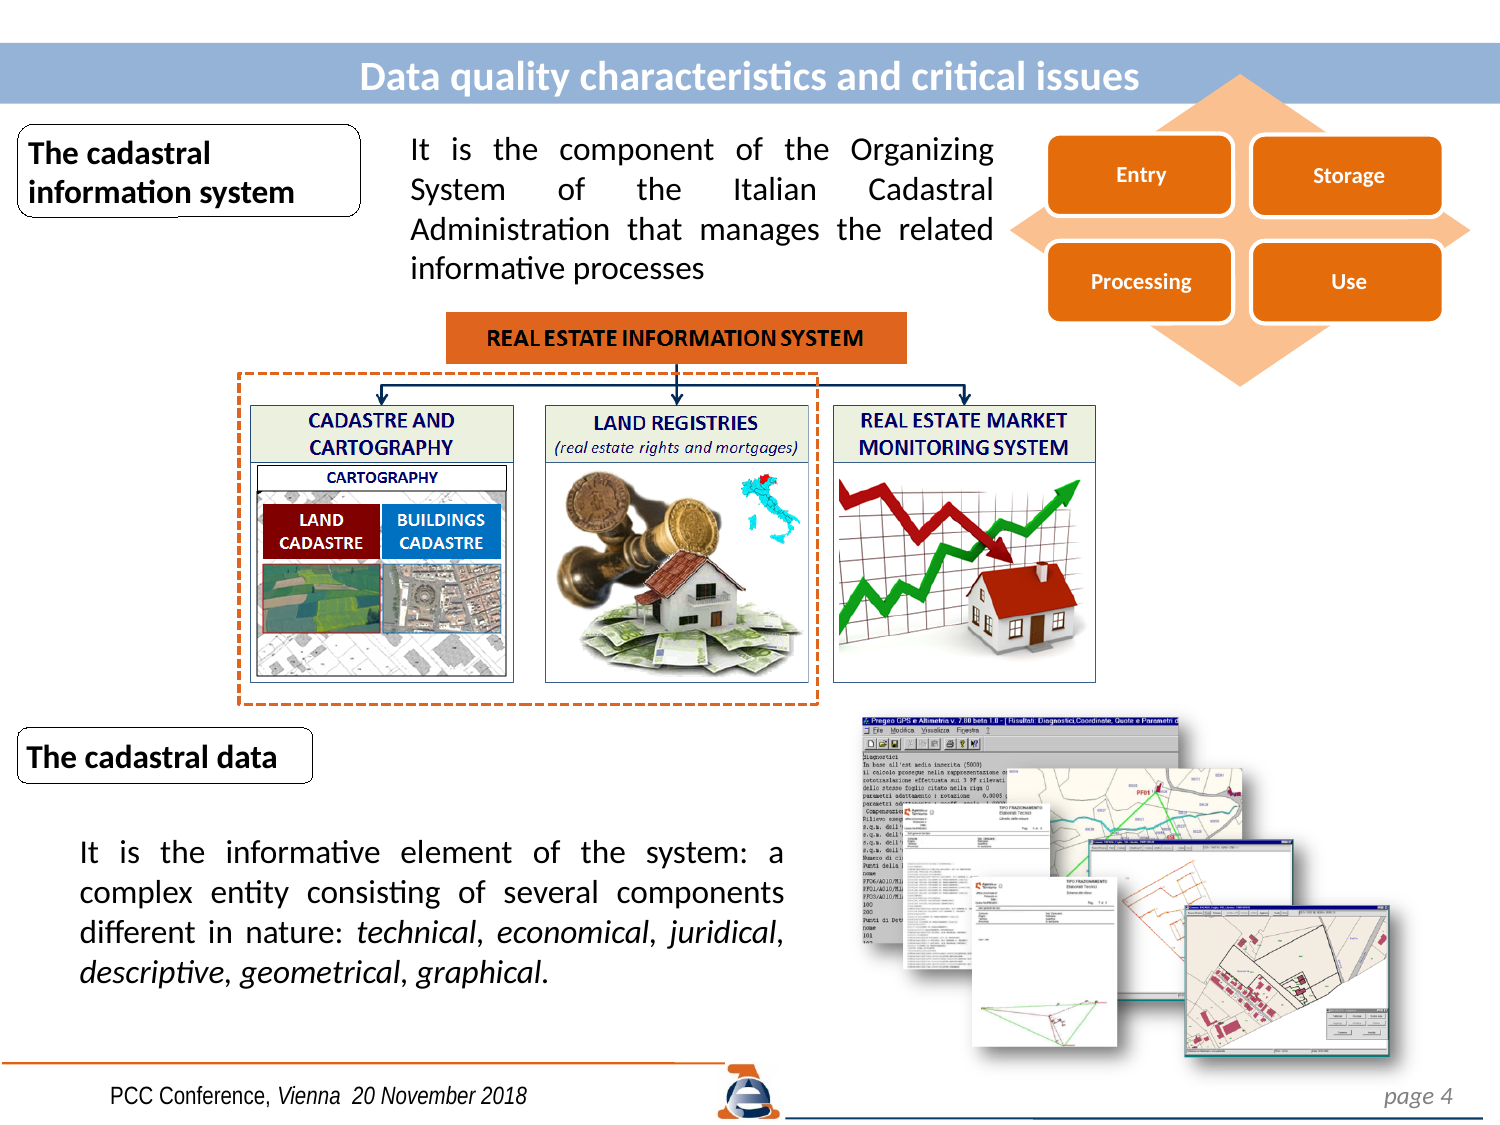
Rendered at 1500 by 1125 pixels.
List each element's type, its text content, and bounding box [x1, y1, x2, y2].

picture [235, 303, 1105, 688]
text_box It is the component of the Organizing System of the Italian Cadastral Administration that manages the related informative processes [395, 119, 992, 295]
picture [714, 1095, 784, 1122]
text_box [17, 699, 1427, 1095]
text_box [997, 73, 1483, 387]
text_box The cadastral information system [17, 124, 361, 218]
text_box Data quality characteristics and critical issues [0, 42, 1500, 104]
